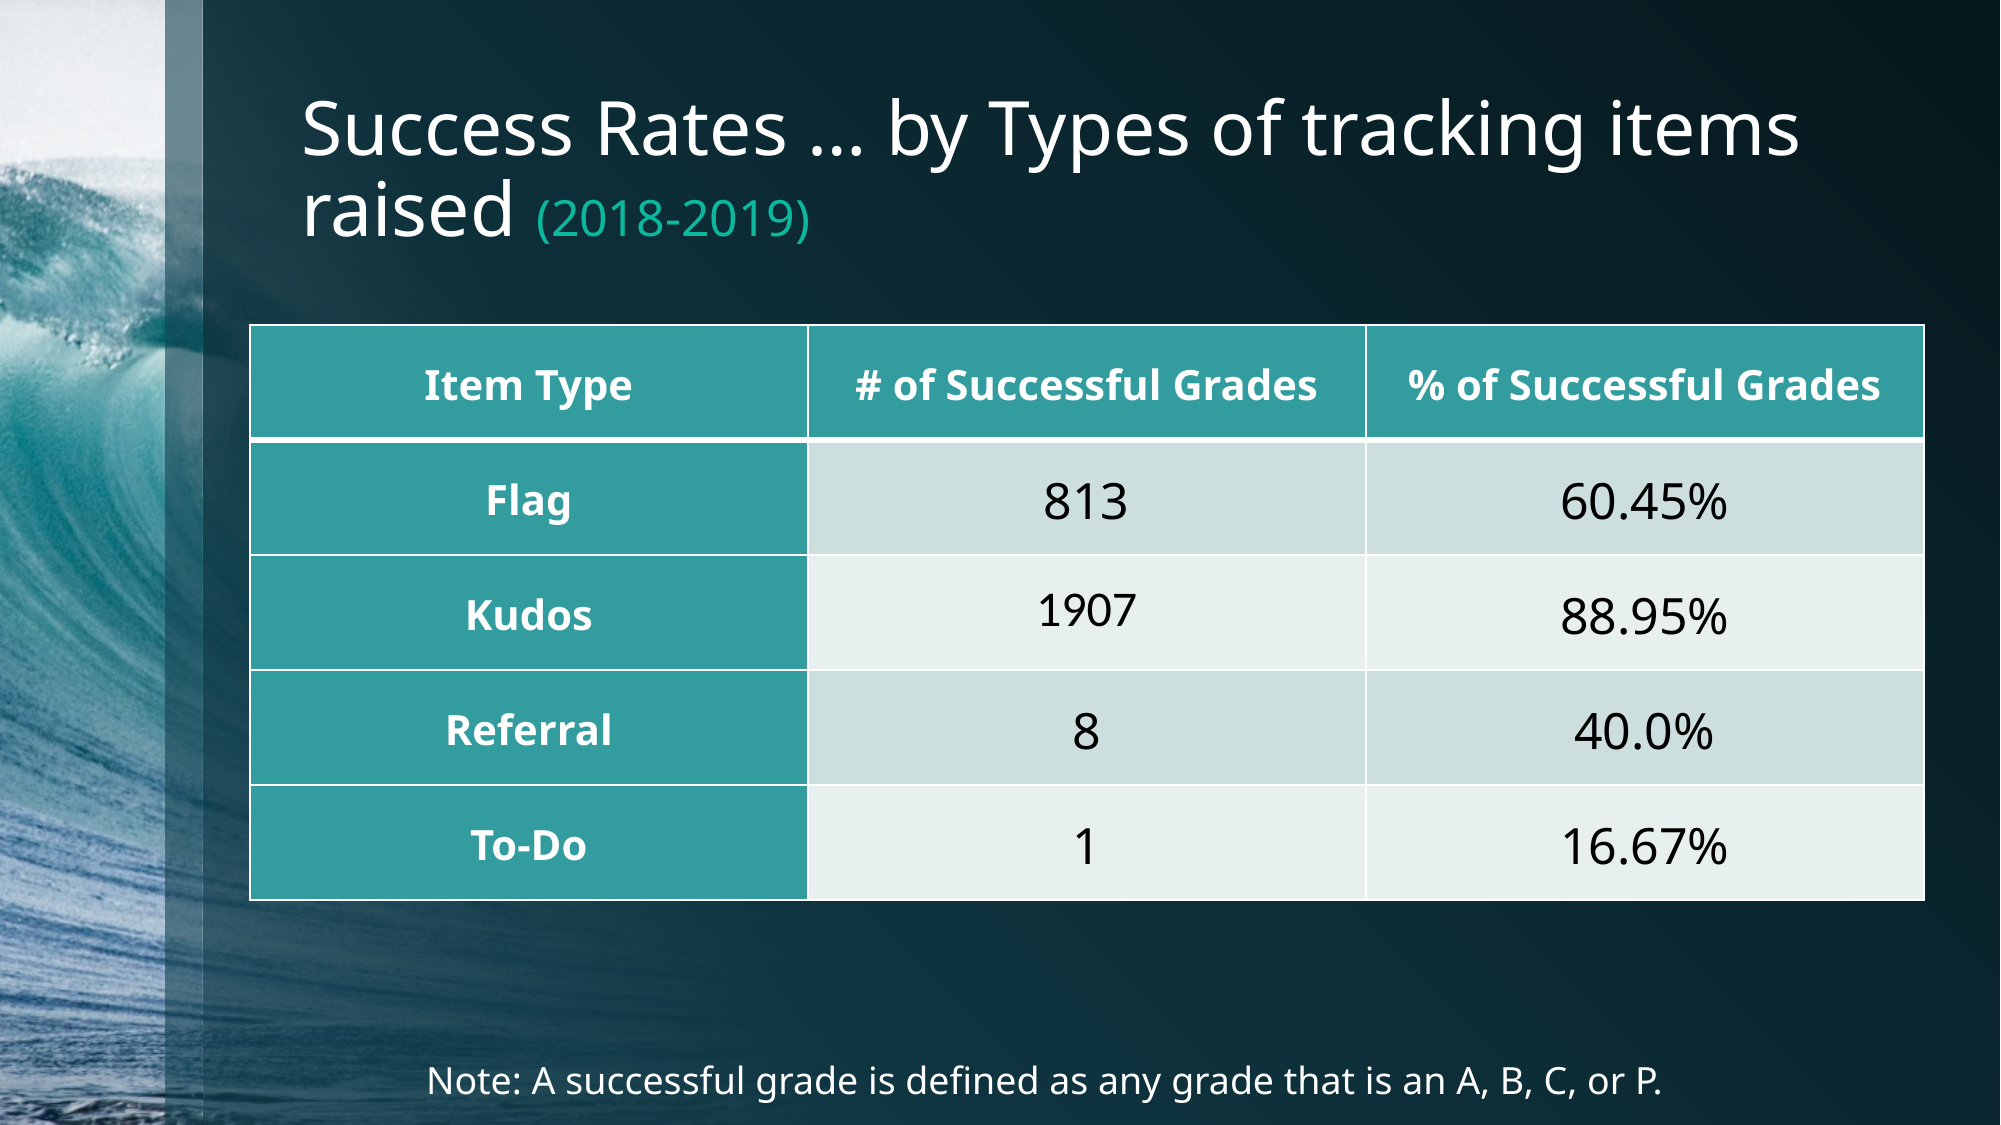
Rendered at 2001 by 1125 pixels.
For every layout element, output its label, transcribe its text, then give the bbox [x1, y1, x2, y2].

text_box Note: A successful grade is defined as any grade that is an A, B, C, or P. [411, 1049, 1799, 1110]
table_cell 40.0% [1367, 671, 1923, 784]
table_cell Referral [251, 671, 807, 784]
table_header # of Successful Grades [809, 326, 1365, 437]
table_cell 1 [809, 786, 1365, 899]
table_cell To-Do [251, 786, 807, 899]
table_cell 8 [809, 671, 1365, 784]
table_cell 88.95% [1367, 556, 1923, 669]
table_cell 1907 [809, 556, 1365, 669]
title Success Rates … by Types of tracking items raised (2018-2019) [286, 50, 1924, 261]
table_cell Kudos [251, 556, 807, 669]
table_header % of Successful Grades [1367, 326, 1923, 437]
picture [0, 0, 2000, 1125]
table_cell 16.67% [1367, 786, 1923, 899]
table_cell 813 [809, 443, 1365, 554]
table_header Item Type [251, 326, 807, 437]
table_cell 60.45% [1367, 443, 1923, 554]
table_cell Flag [251, 443, 807, 554]
